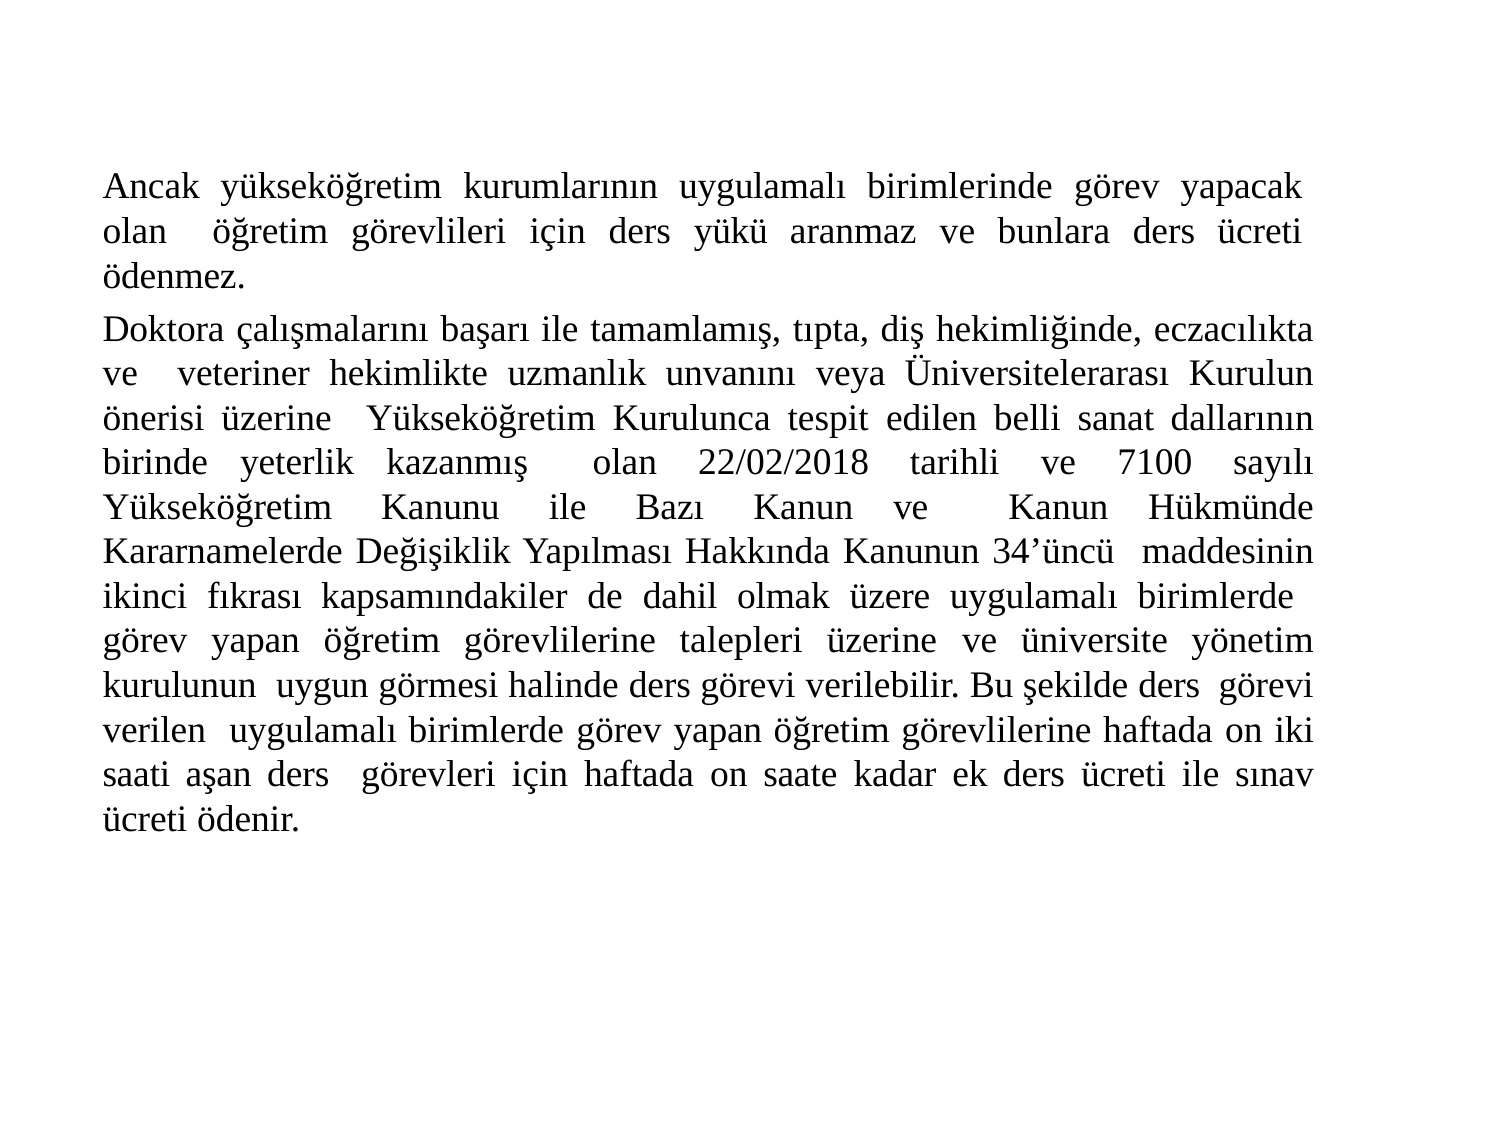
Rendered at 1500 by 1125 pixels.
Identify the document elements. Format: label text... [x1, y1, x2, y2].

list Ancak yükseköğretim kurumlarının uygulamalı birimlerinde görev yapacak olan öğretim görevlileri için ders yükü aranmaz ve bunlara ders ücreti ödenmez. Doktora çalışmalarını başarı ile tamamlamış, tıpta, diş hekimliğinde, eczacılıkta ve veteriner hekimlikte uzmanlık unvanını veya Üniversitelerarası Kurulun önerisi üzerine Yükseköğretim Kurulunca tespit edilen belli sanat dallarının birinde yeterlik kazanmış olan 22/02/2018 tarihli ve 7100 sayılı Yükseköğretim Kanunu ile Bazı Kanun ve Kanun Hükmünde Kararnamelerde Değişiklik Yapılması Hakkında Kanunun 34’üncü maddesinin ikinci fıkrası kapsamındakiler de dahil olmak üzere uygulamalı birimlerde görev yapan öğretim görevlilerine talepleri üzerine ve üniversite yönetim kurulunun uygun görmesi halinde ders görevi verilebilir. Bu şekilde ders görevi verilen uygulamalı birimlerde görev yapan öğretim görevlilerine haftada on iki saati aşan ders görevleri için haftada on saate kadar ek ders ücreti ile sınav ücreti ödenir. [100, 160, 1315, 893]
